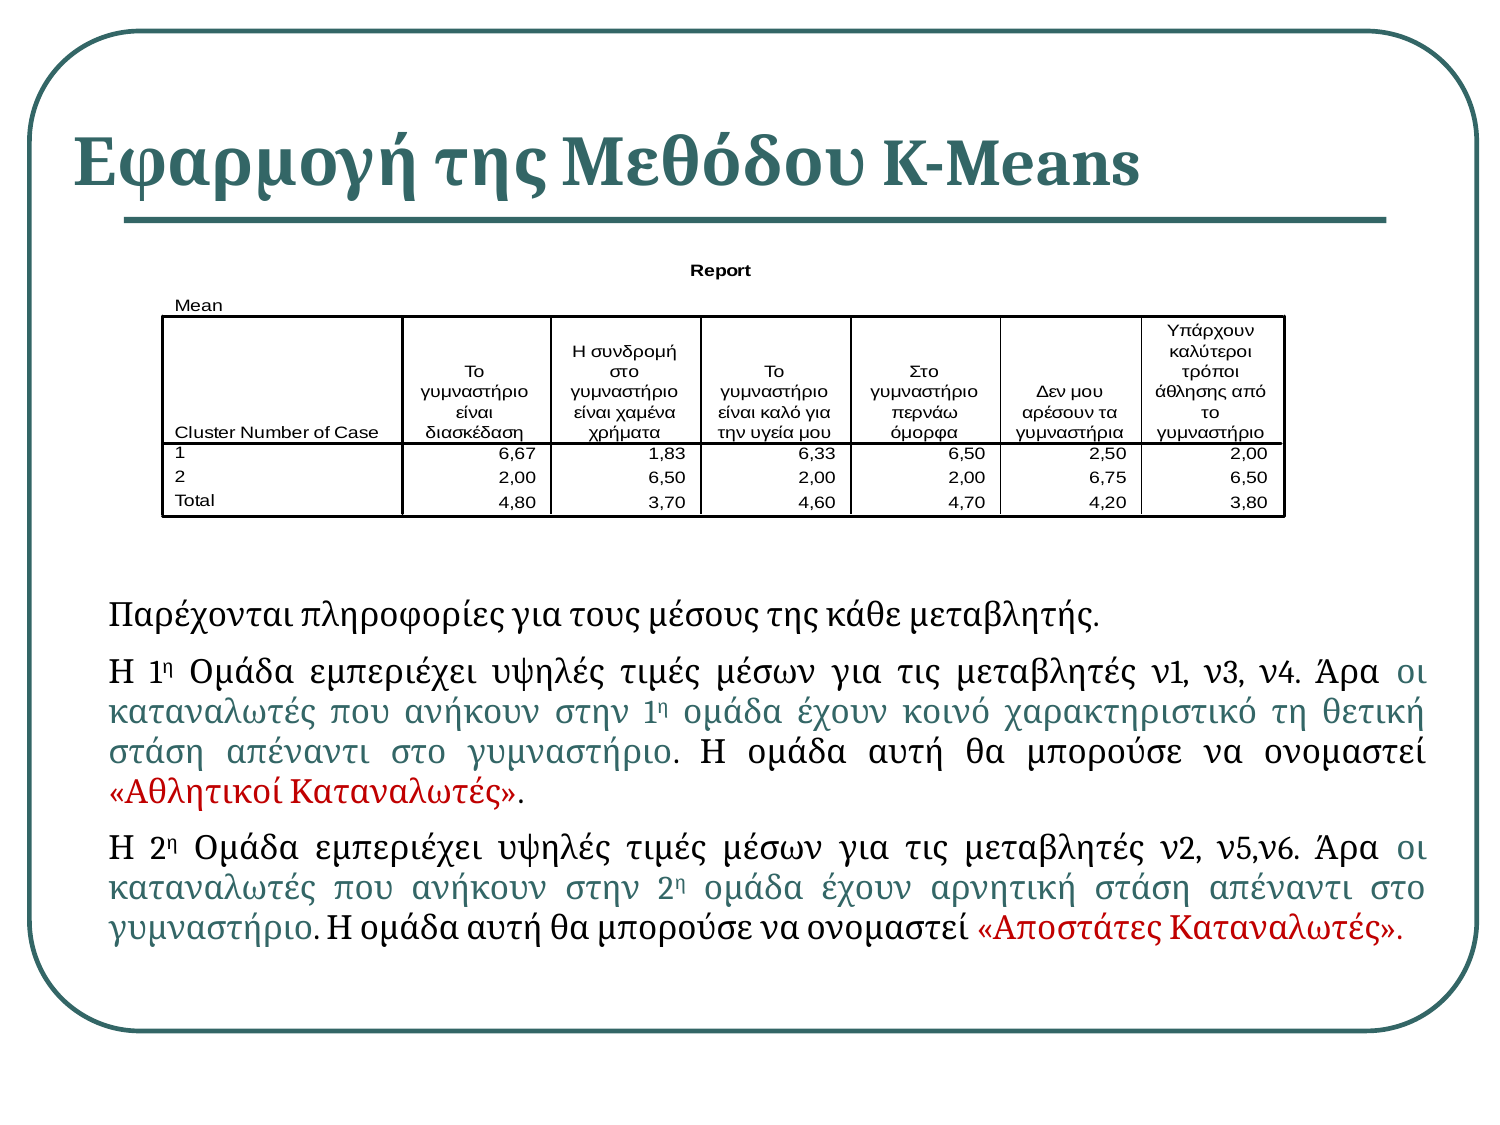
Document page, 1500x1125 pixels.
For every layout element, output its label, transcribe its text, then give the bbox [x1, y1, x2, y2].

picture [147, 245, 1298, 528]
title Εφαρμογή της Μεθόδου K-Means [58, 81, 1424, 207]
text_box Παρέχονται πληροφορίες για τους μέσους της κάθε μεταβλητής. Η 1η Ομάδα εμπεριέχει υψηλές τιμές μέσων για τις μεταβλητές ν1, ν3, ν4. Άρα οι καταναλωτές που ανήκουν στην 1η ομάδα έχουν κοινό χαρακτηριστικό τη θετική στάση απέναντι στο γυμναστήριο. Η ομάδα αυτή θα μπορούσε να ονομαστεί «Αθλητικοί Καταναλωτές». Η 2η Ομάδα εμπεριέχει υψηλές τιμές μέσων για τις μεταβλητές ν2, ν5,ν6. Άρα οι καταναλωτές που ανήκουν στην 2η ομάδα έχουν αρνητική στάση απέναντι στο γυμναστήριο. Η ομάδα αυτή θα μπορούσε να ονομαστεί «Αποστάτες Καταναλωτές». [93, 586, 1442, 1011]
